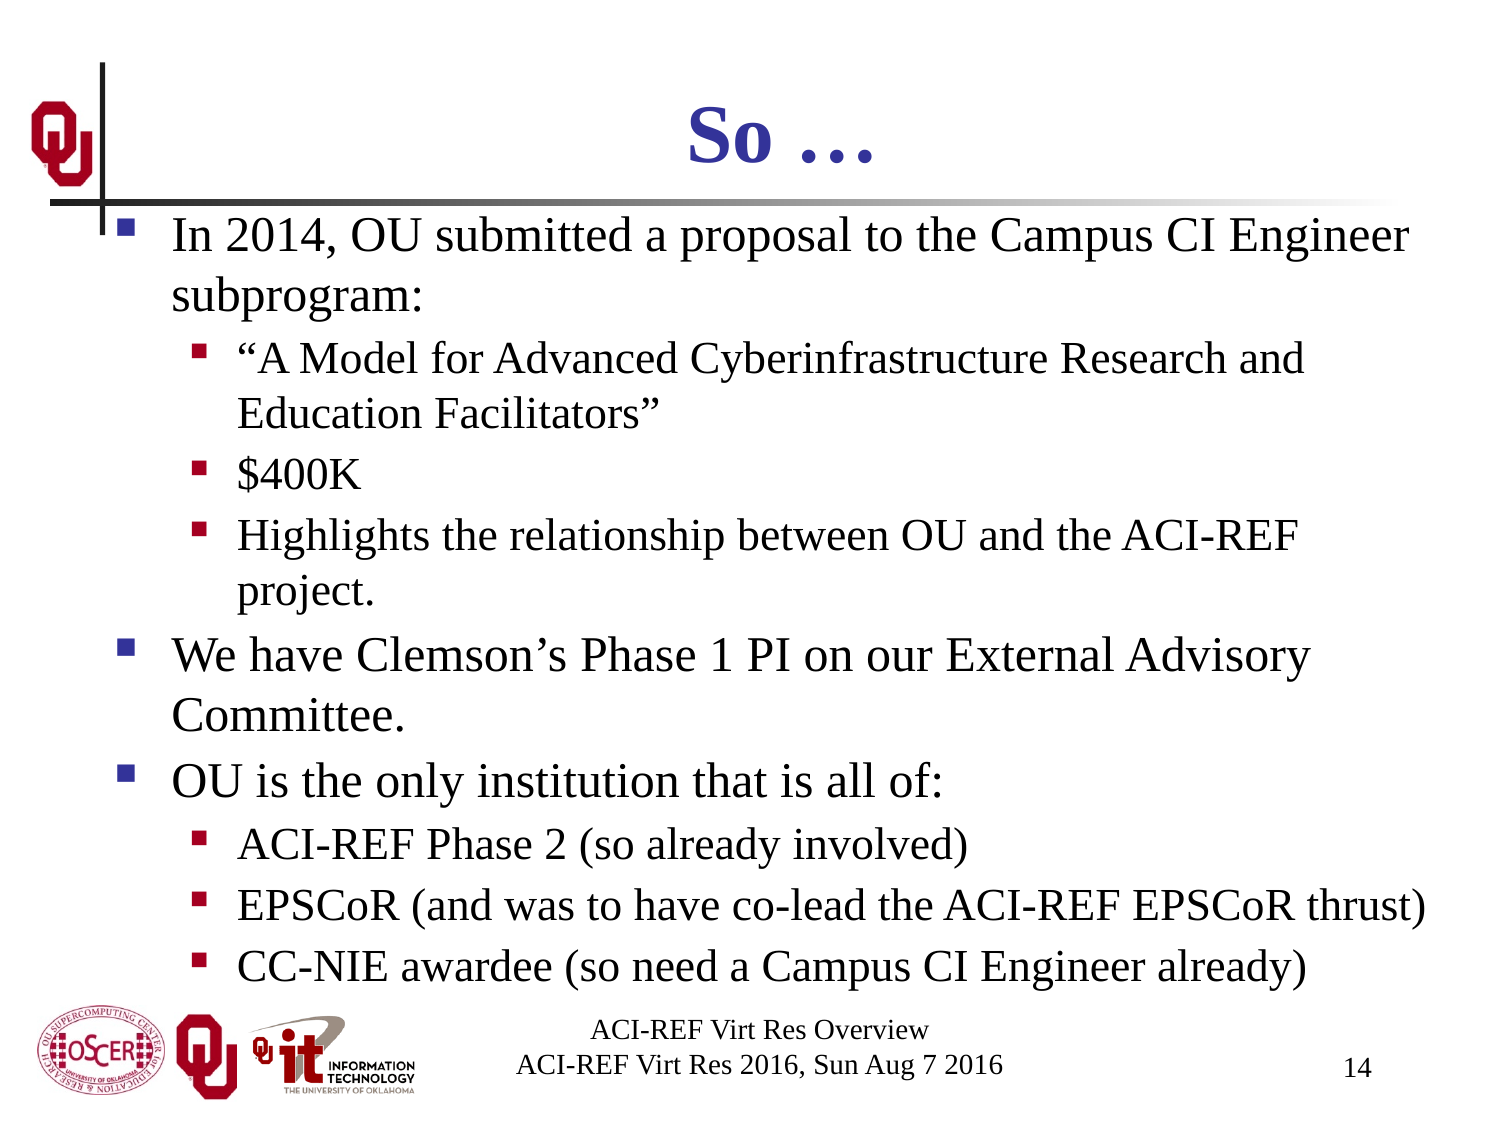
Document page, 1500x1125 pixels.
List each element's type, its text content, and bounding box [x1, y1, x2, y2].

picture [29, 99, 94, 189]
picture [37, 1005, 165, 1095]
slide_number 14 [1174, 1015, 1388, 1091]
picture [174, 1005, 425, 1104]
footer ACI-REF Virt Res Overview ACI-REF Virt Res 2016, Sun Aug 7 2016 [431, 1012, 1088, 1088]
list In 2014, OU submitted a proposal to the Campus CI Engineer subprogram: “A Model for Advanced Cyberinfrastructure Research and Education Facilitators” $400K Highlights the relationship between OU and the ACI-REF project. We have Clemson’s Phase 1 PI on our External Advisory Committee. OU is the only institution that is all of: ACI-REF Phase 2 (so already involved) EPSCoR (and was to have co-lead the ACI-REF EPSCoR thrust) CC-NIE awardee (so need a Campus CI Engineer already) [99, 193, 1463, 957]
title So … [124, 74, 1442, 187]
